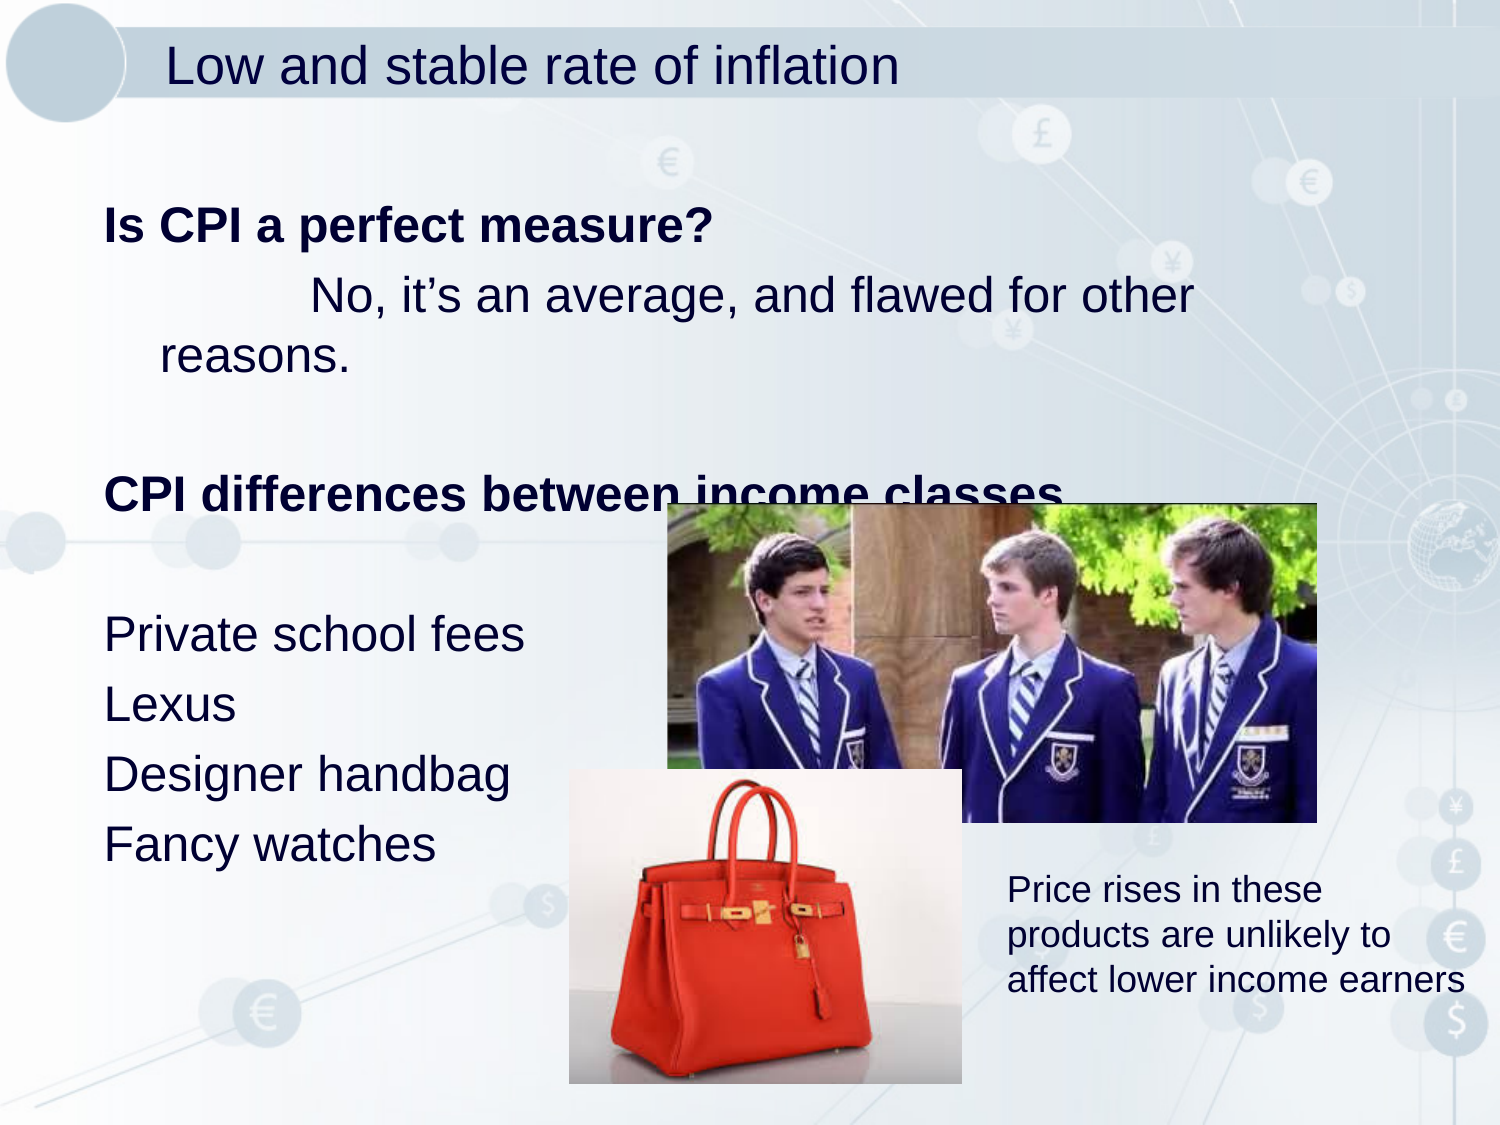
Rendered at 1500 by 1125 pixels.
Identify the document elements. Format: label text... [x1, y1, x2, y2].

title Low and stable rate of inflation [149, 24, 1500, 103]
list Is CPI a perfect measure? No, it’s an average, and flawed for other reasons. CPI differences between income classes Private school fees Lexus Designer handbag Fancy watches [88, 184, 1414, 928]
text_box Price rises in these products are unlikely to affect lower income earners [992, 857, 1483, 1008]
picture [0, 0, 1500, 1125]
